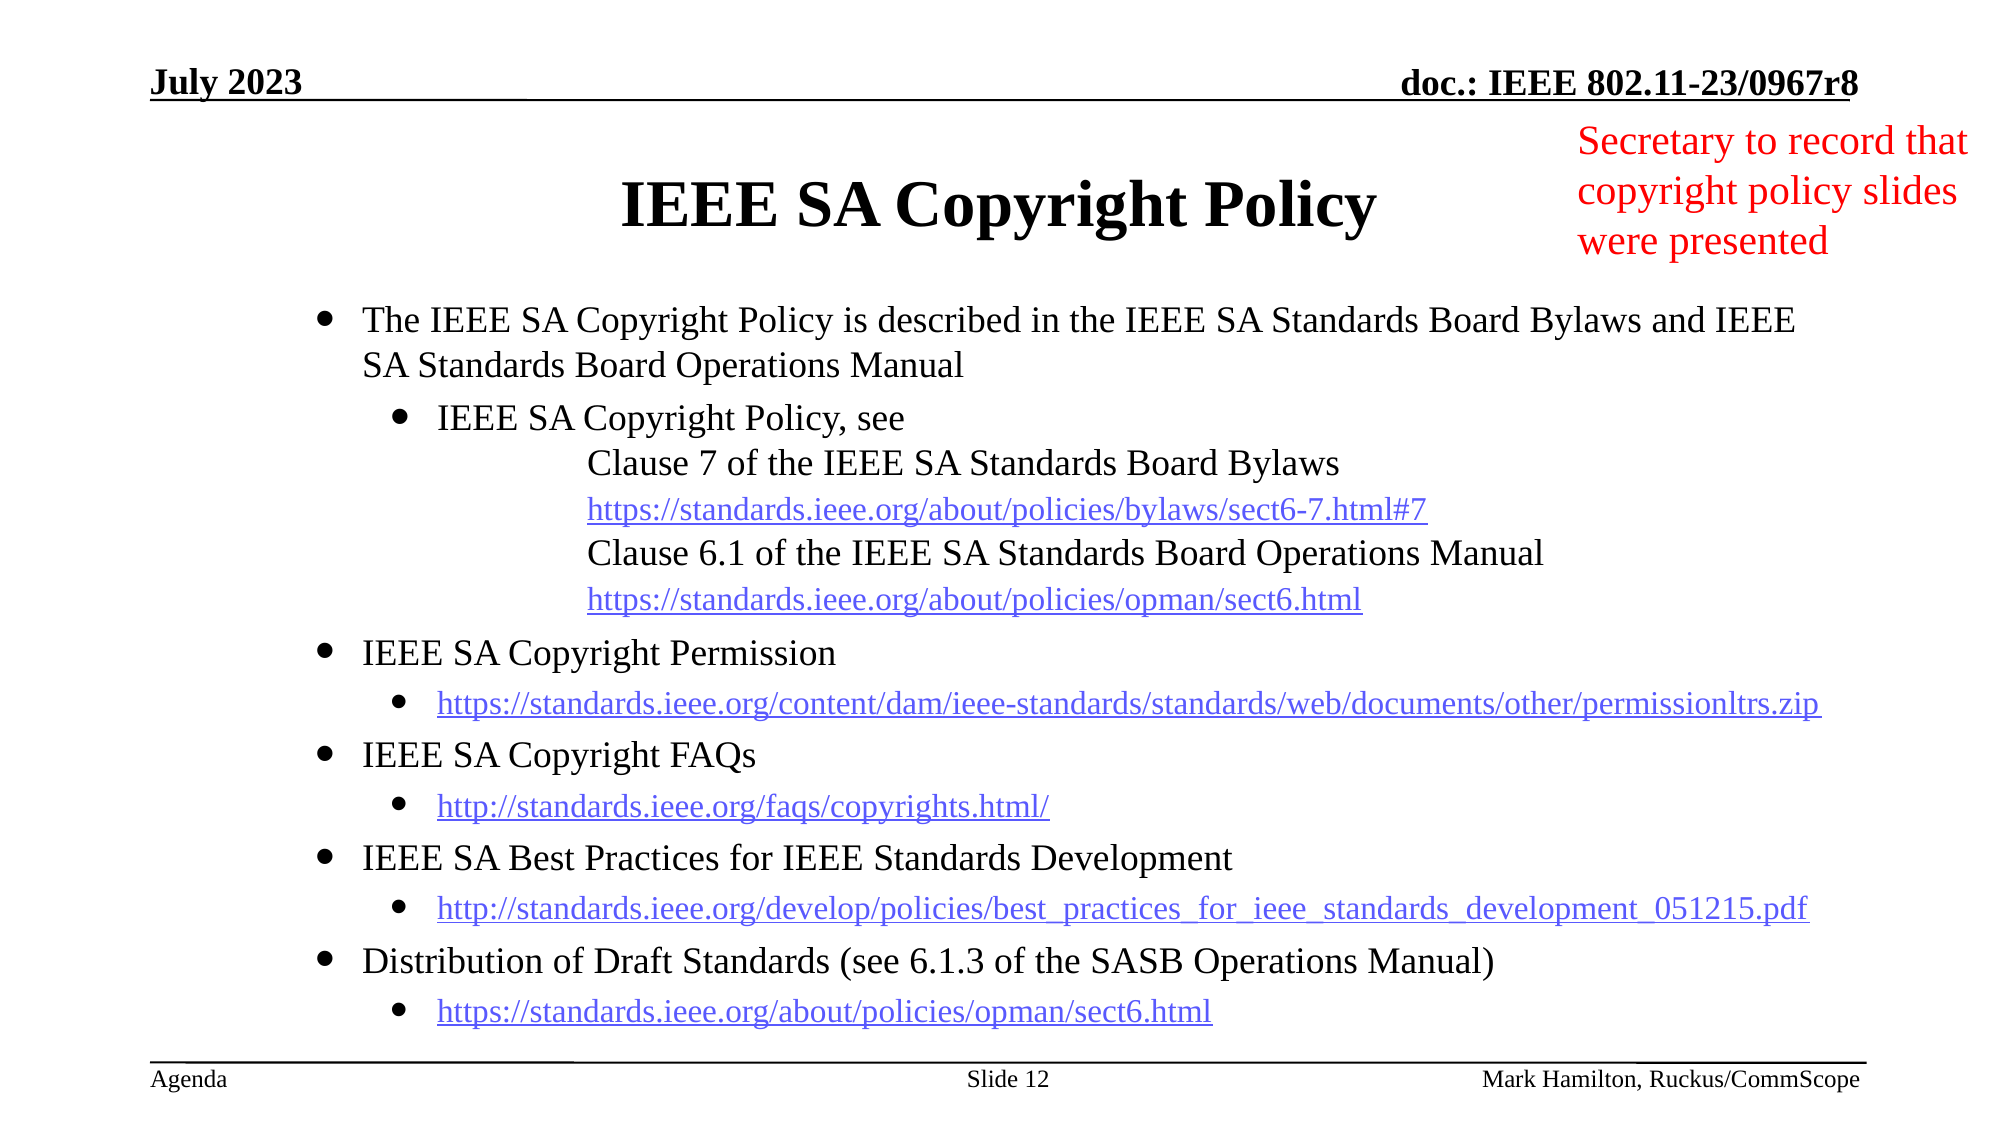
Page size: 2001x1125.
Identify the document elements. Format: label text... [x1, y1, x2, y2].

text_box Secretary to record that copyright policy slides were presented [1562, 104, 1988, 270]
slide_number Slide 12 [950, 1061, 1067, 1123]
title IEEE SA Copyright Policy [149, 112, 1850, 287]
list The IEEE SA Copyright Policy is described in the IEEE SA Standards Board Bylaws and IEEE SA Standards Board Operations Manual IEEE SA Copyright Policy, see Clause 7 of the IEEE SA Standards Board Bylaws https://standards.ieee.org/about/policies/bylaws/sect6-7.html#7 Clause 6.1 of the IEEE SA Standards Board Operations Manual https://standards.ieee.org/about/policies/opman/sect6.html IEEE SA Copyright Permission https://standards.ieee.org/content/dam/ieee-standards/standards/web/documents/other/permissionltrs.zip IEEE SA Copyright FAQs http://standards.ieee.org/faqs/copyrights.html/ IEEE SA Best Practices for IEEE Standards Development http://standards.ieee.org/develop/policies/best_practices_for_ieee_standards_development_051215.pdf Distribution of Draft Standards (see 6.1.3 of the SASB Operations Manual) https://standards.ieee.org/about/policies/opman/sect6.html [149, 287, 1850, 1063]
